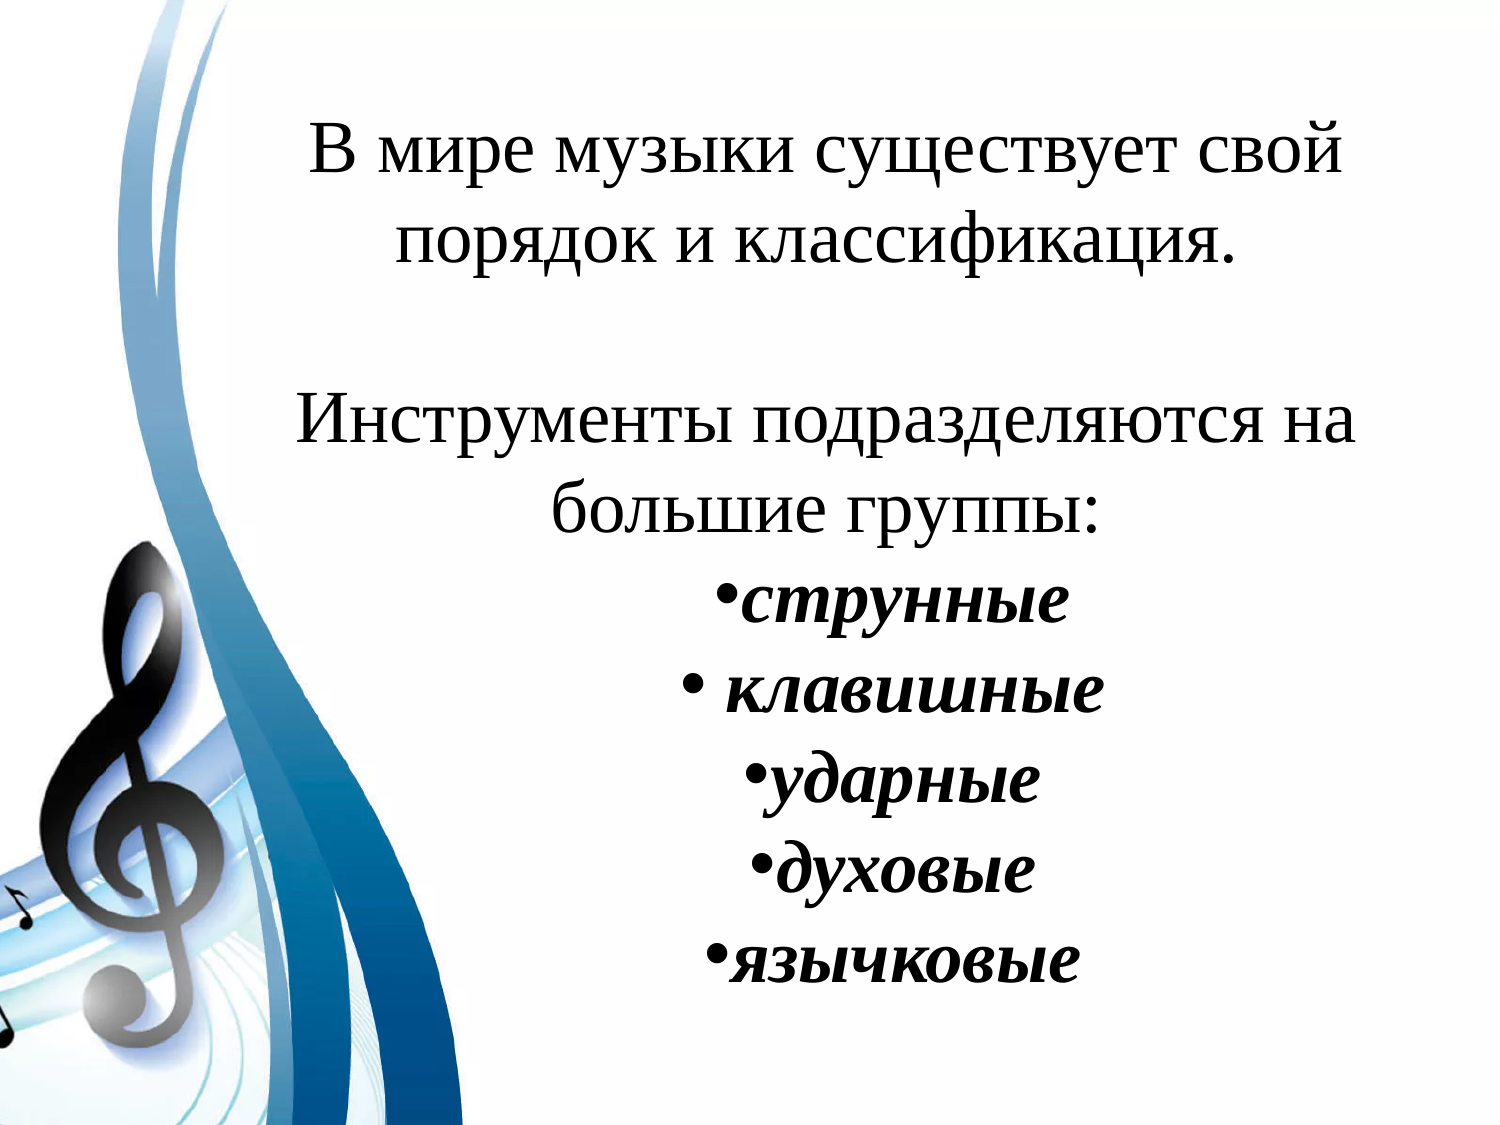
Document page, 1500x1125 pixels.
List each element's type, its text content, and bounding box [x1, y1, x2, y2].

picture [0, 0, 1500, 1125]
text_box В мире музыки существует свой порядок и классификация. Инструменты подразделяются на большие группы: струнные клавишные ударные духовые язычковые [230, 89, 1424, 1005]
